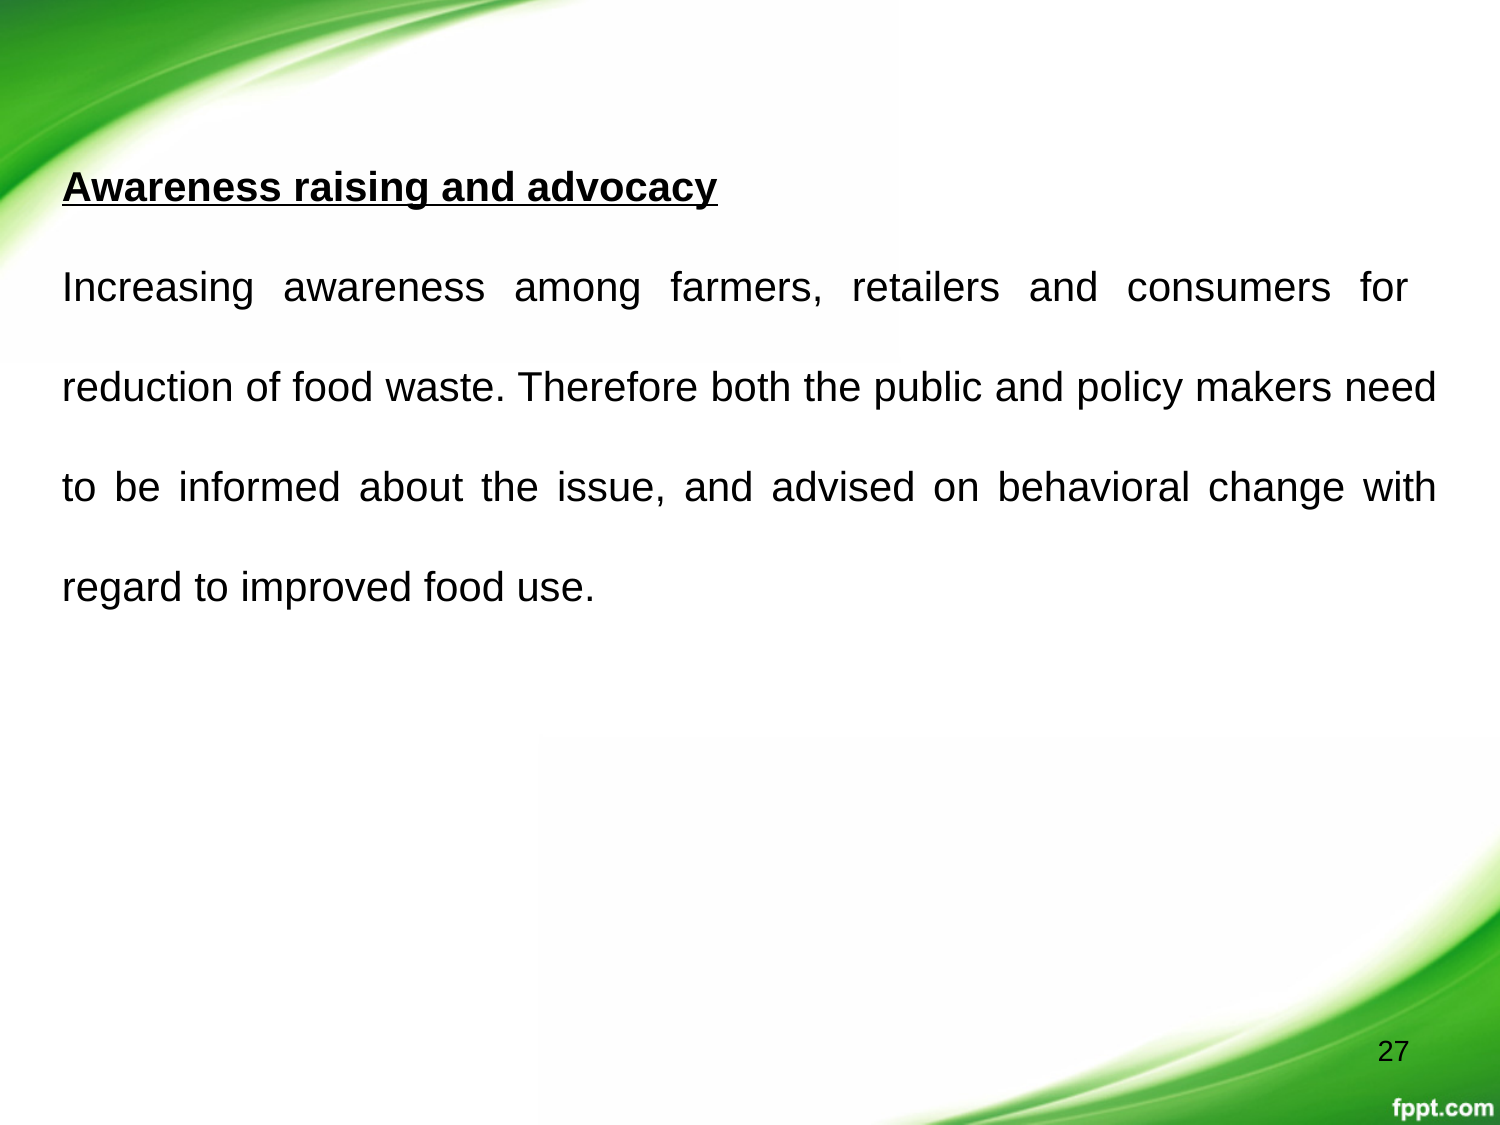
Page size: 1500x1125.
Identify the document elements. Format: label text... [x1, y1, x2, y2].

picture [0, 0, 1500, 1125]
list Awareness raising and advocacy Increasing awareness among farmers, retailers and consumers for reduction of food waste. Therefore both the public and policy makers need to be informed about the issue, and advised on behavioral change with regard to improved food use. [46, 93, 1454, 1006]
slide_number 27 [1074, 1024, 1426, 1103]
